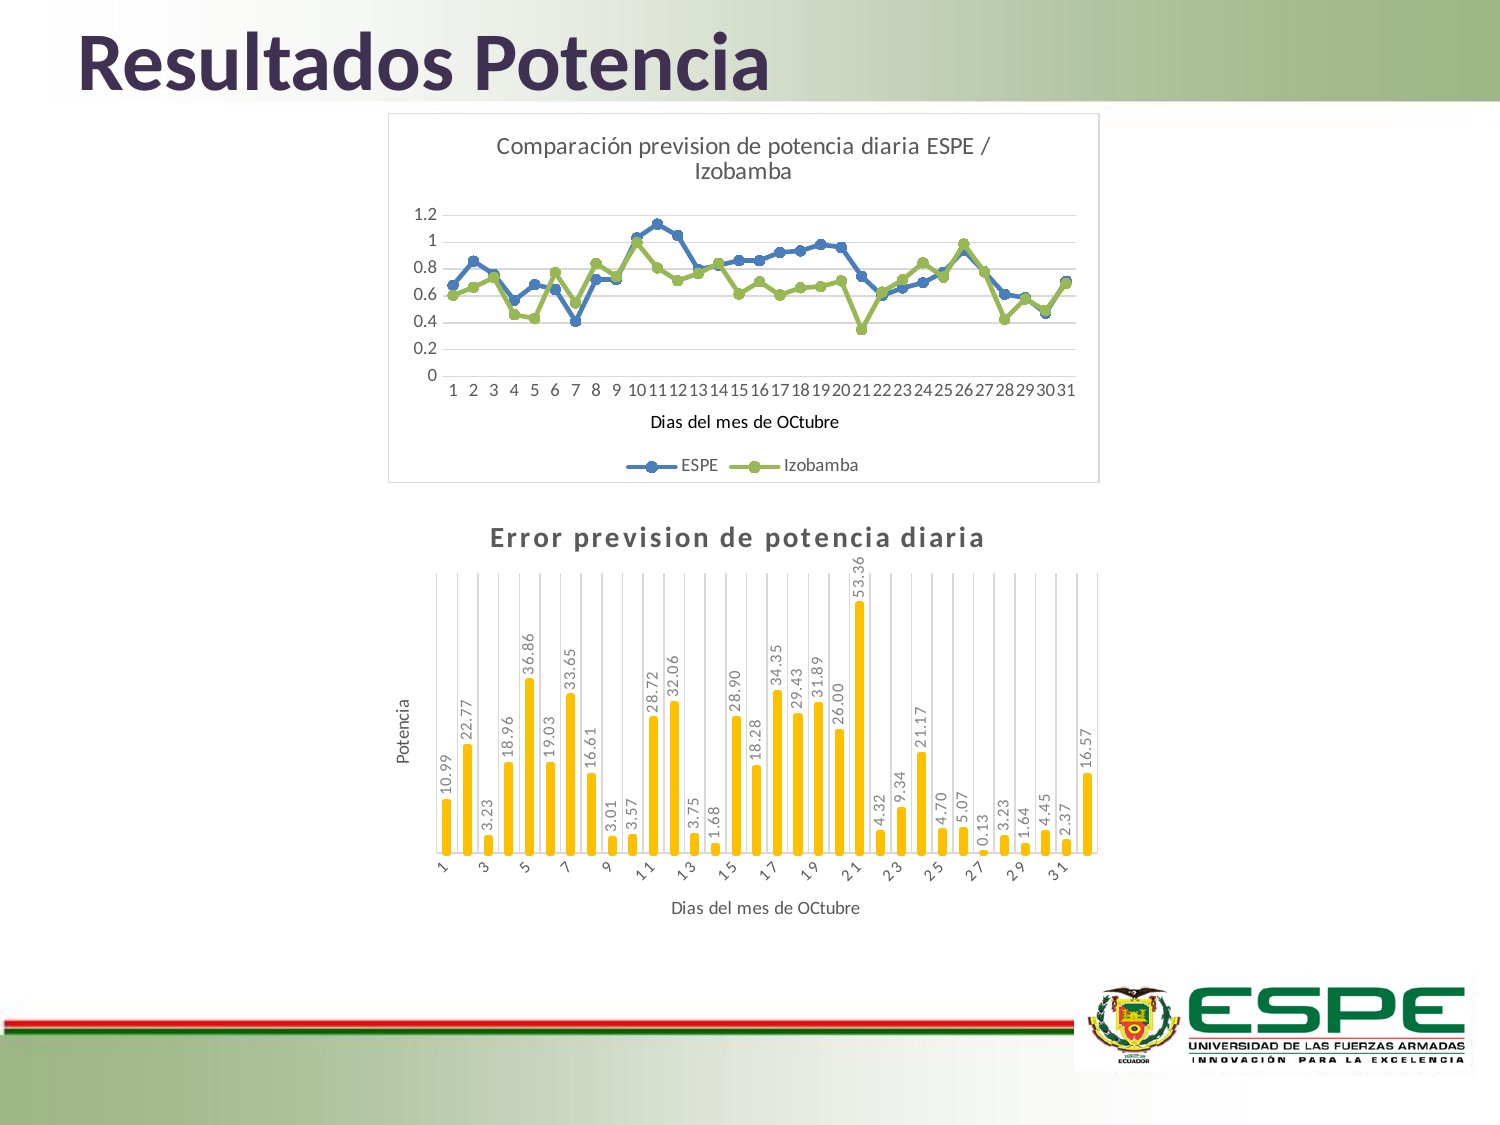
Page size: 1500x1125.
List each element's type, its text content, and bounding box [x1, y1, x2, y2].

picture [0, 0, 1500, 1125]
chart [362, 499, 1113, 951]
text_box Resultados Potencia [62, 0, 1188, 75]
chart [387, 112, 1101, 484]
